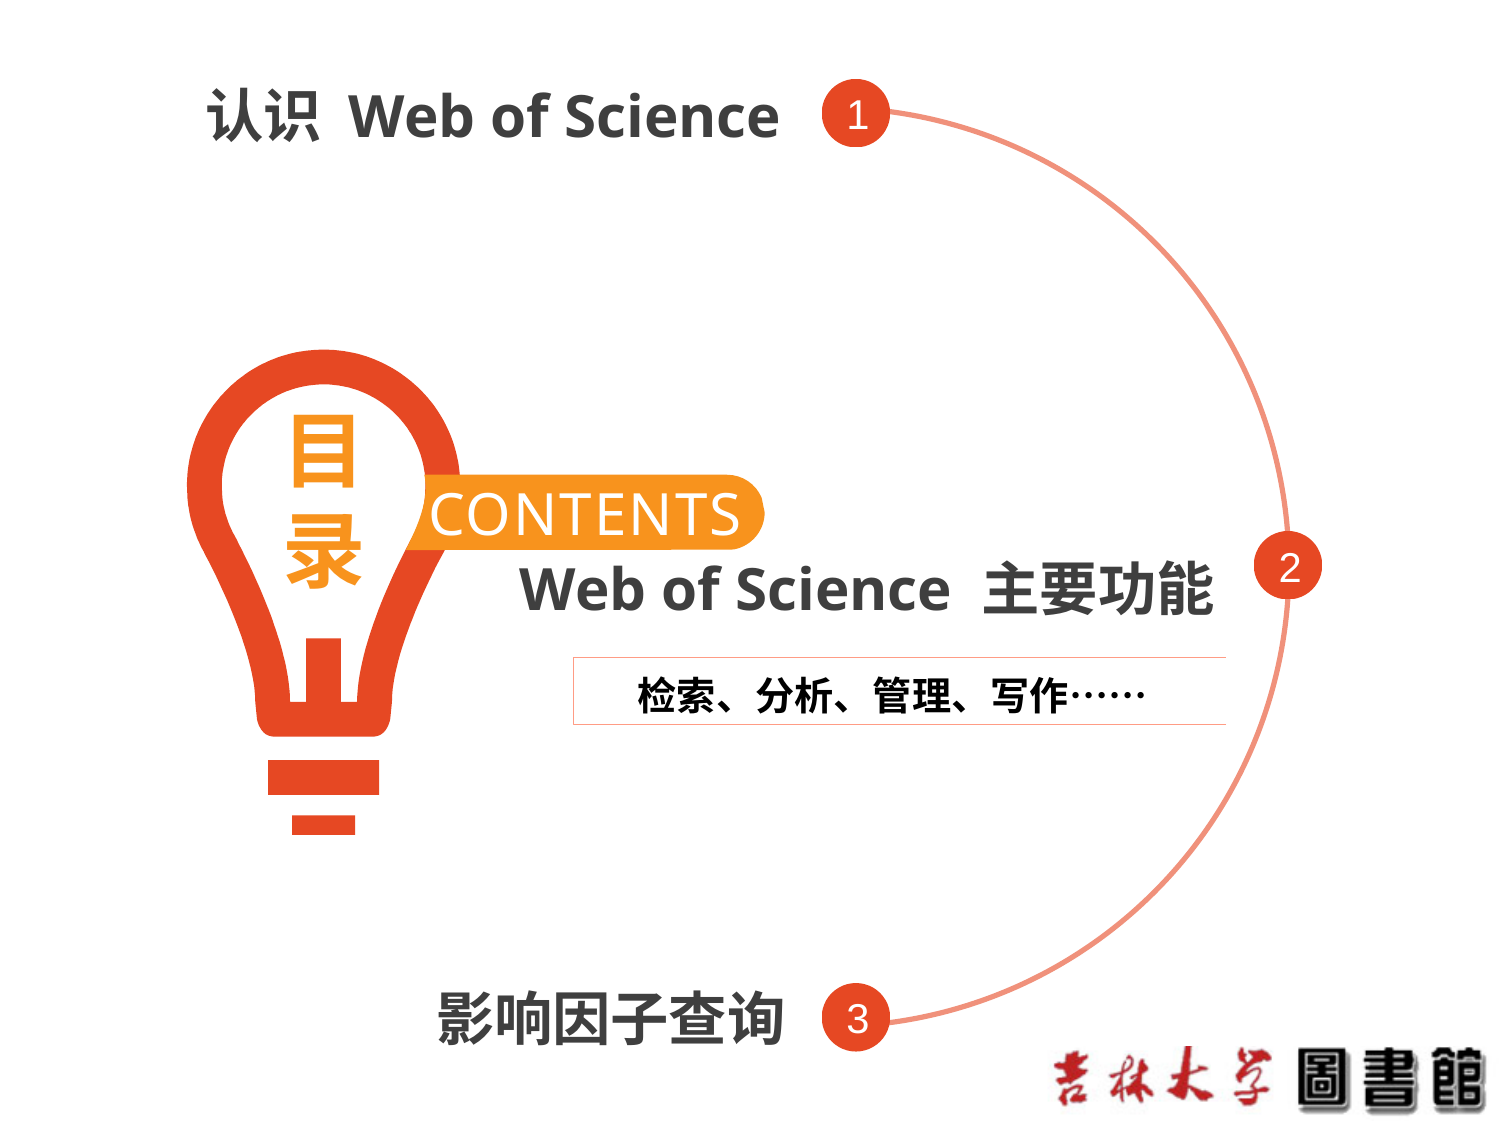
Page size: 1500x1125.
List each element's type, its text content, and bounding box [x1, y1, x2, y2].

text_box CONTENTS [403, 473, 766, 552]
text_box 认识 Web of Science [123, 44, 797, 185]
text_box 1 [820, 77, 892, 149]
text_box 检索、分析、管理、写作…… [572, 656, 1227, 725]
picture [1045, 1046, 1499, 1121]
text_box 目 录 [268, 760, 380, 795]
text_box [827, 111, 1289, 1023]
text_box 2 [1252, 529, 1324, 601]
text_box 影响因子查询 [322, 947, 801, 1088]
text_box 3 [820, 981, 892, 1053]
text_box Web of Science 主要功能 [442, 516, 1243, 657]
text_box 目 录 [186, 349, 460, 737]
text_box 目 录 [292, 815, 356, 835]
